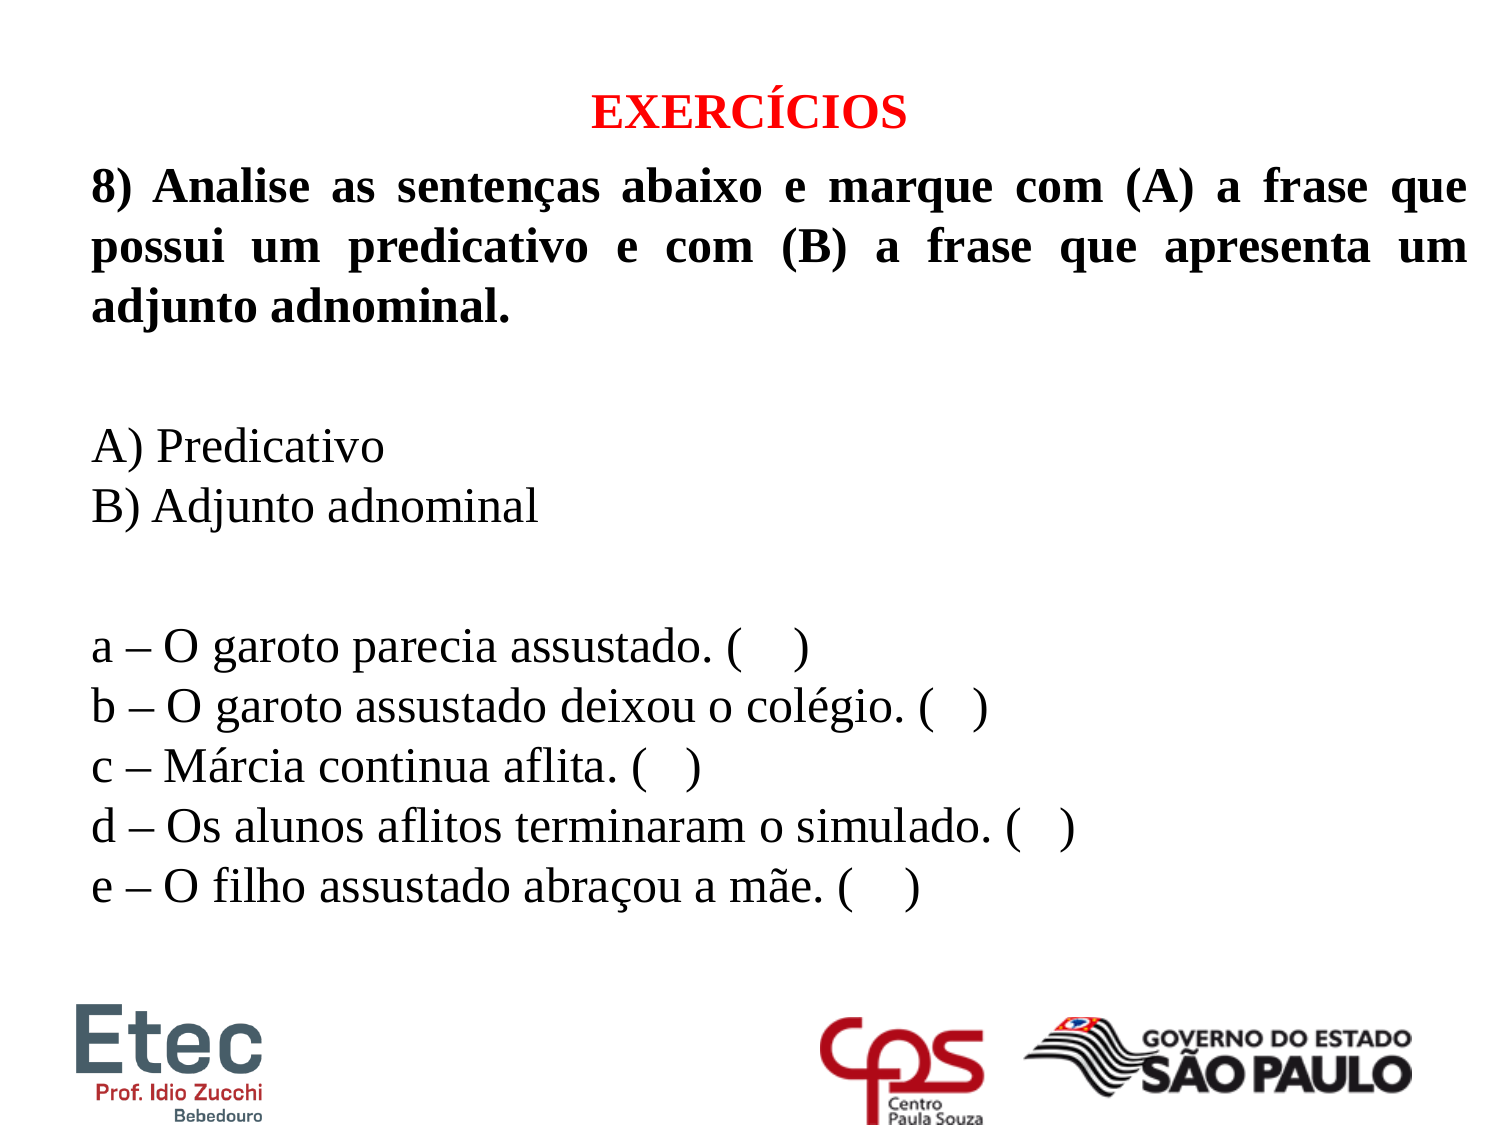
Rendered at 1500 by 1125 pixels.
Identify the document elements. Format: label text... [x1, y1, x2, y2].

picture [820, 1016, 1412, 1125]
text_box [708, 102, 792, 133]
text_box [734, 165, 766, 286]
list 8) Analise as sentenças abaixo e marque com (A) a frase que possui um predicativo e com (B) a frase que apresenta um adjunto adnominal. A) Predicativo B) Adjunto adnominal a – O garoto parecia assustado. ( ) b – O garoto assustado deixou o colégio. ( ) c – Márcia continua aflita. ( ) d – Os alunos aflitos terminaram o simulado. ( ) e – O filho assustado abraçou a mãe. ( ) [76, 144, 1484, 1013]
picture [76, 1004, 262, 1122]
title EXERCÍCIOS [75, 45, 1425, 173]
